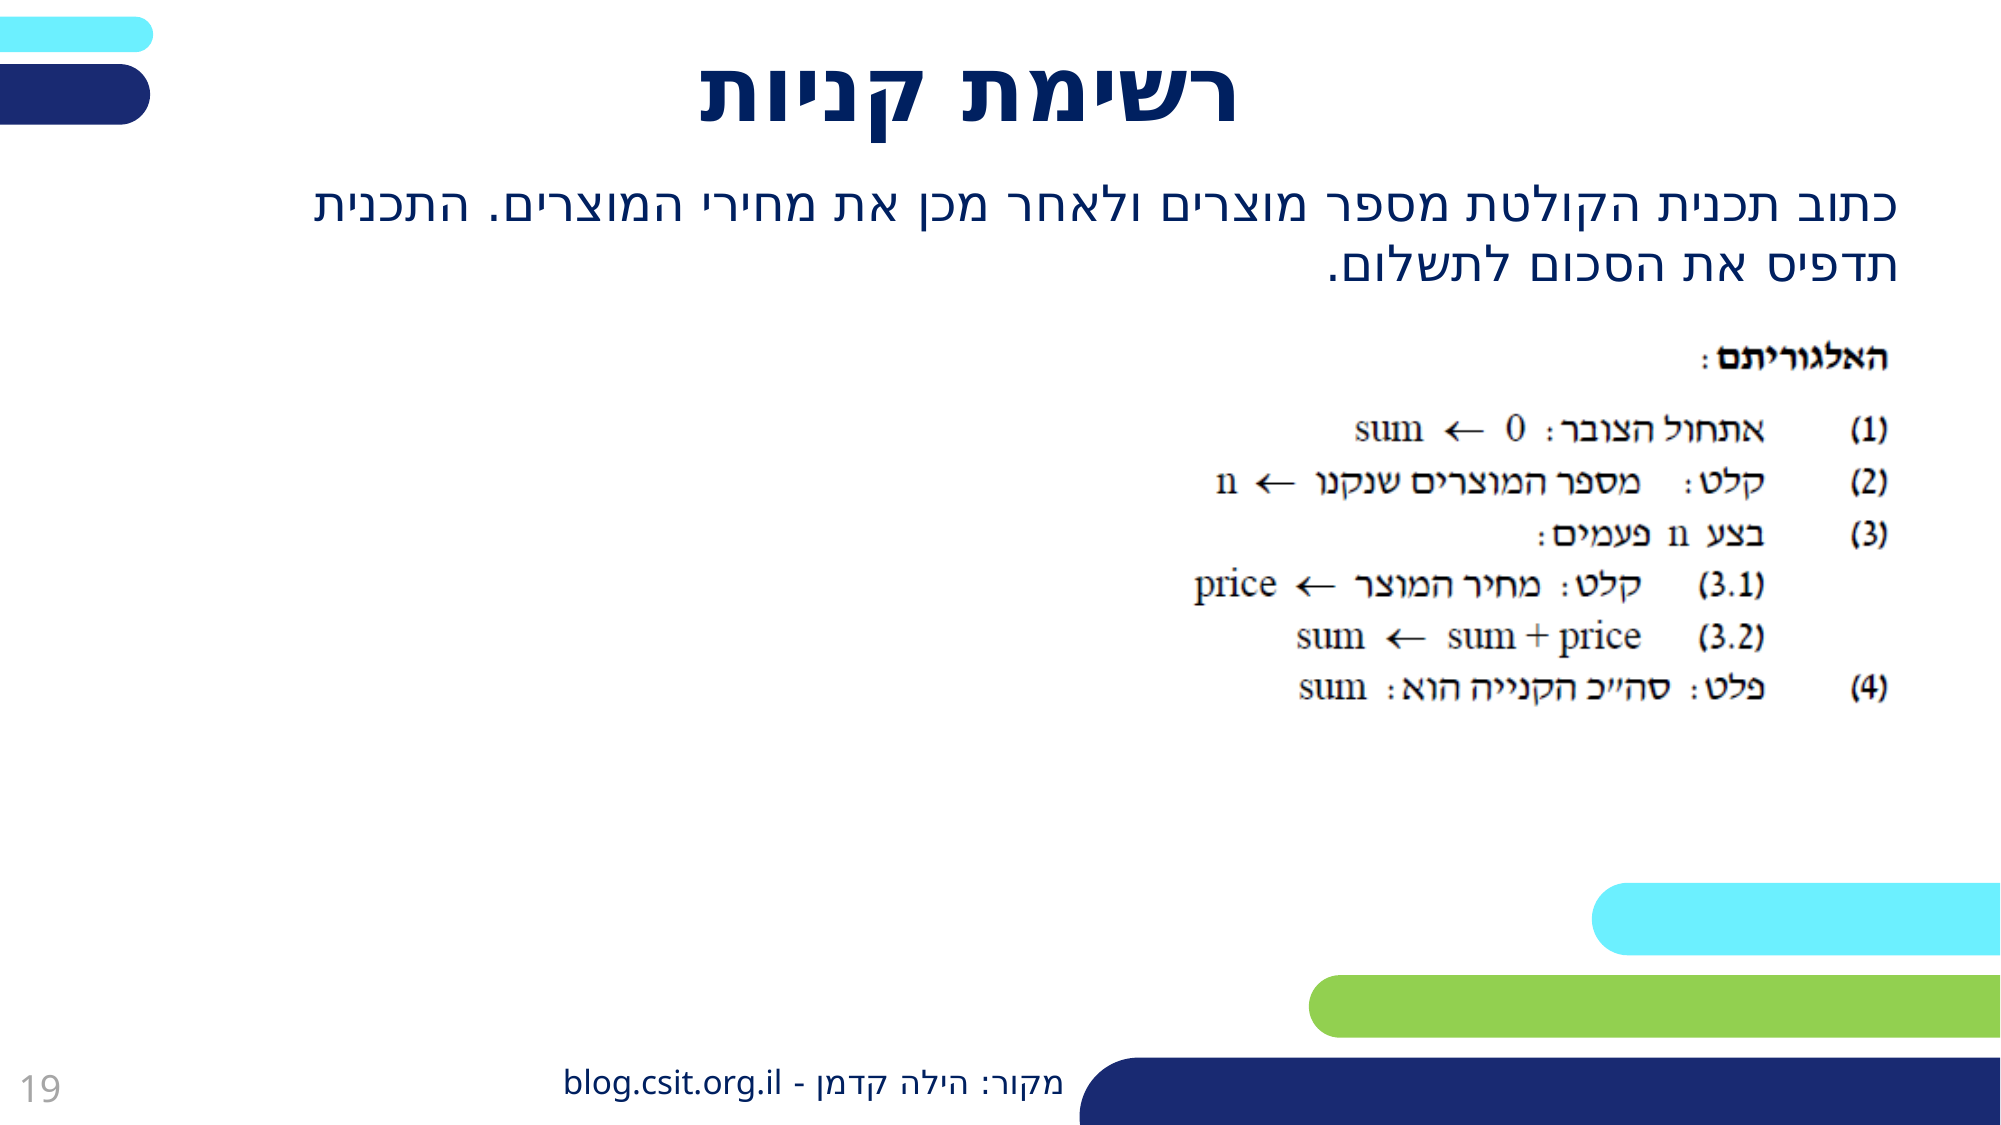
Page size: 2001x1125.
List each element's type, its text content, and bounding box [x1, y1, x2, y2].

title רשימת קניות [168, 25, 1776, 144]
list כתוב תכנית הקולטת מספר מוצרים ולאחר מכן את מחירי המוצרים. התכנית תדפיס את הסכום לתשלום. [153, 163, 1916, 324]
text_box מקור: הילה קדמן - blog.csit.org.il [452, 1053, 1080, 1125]
picture [1161, 335, 1910, 734]
